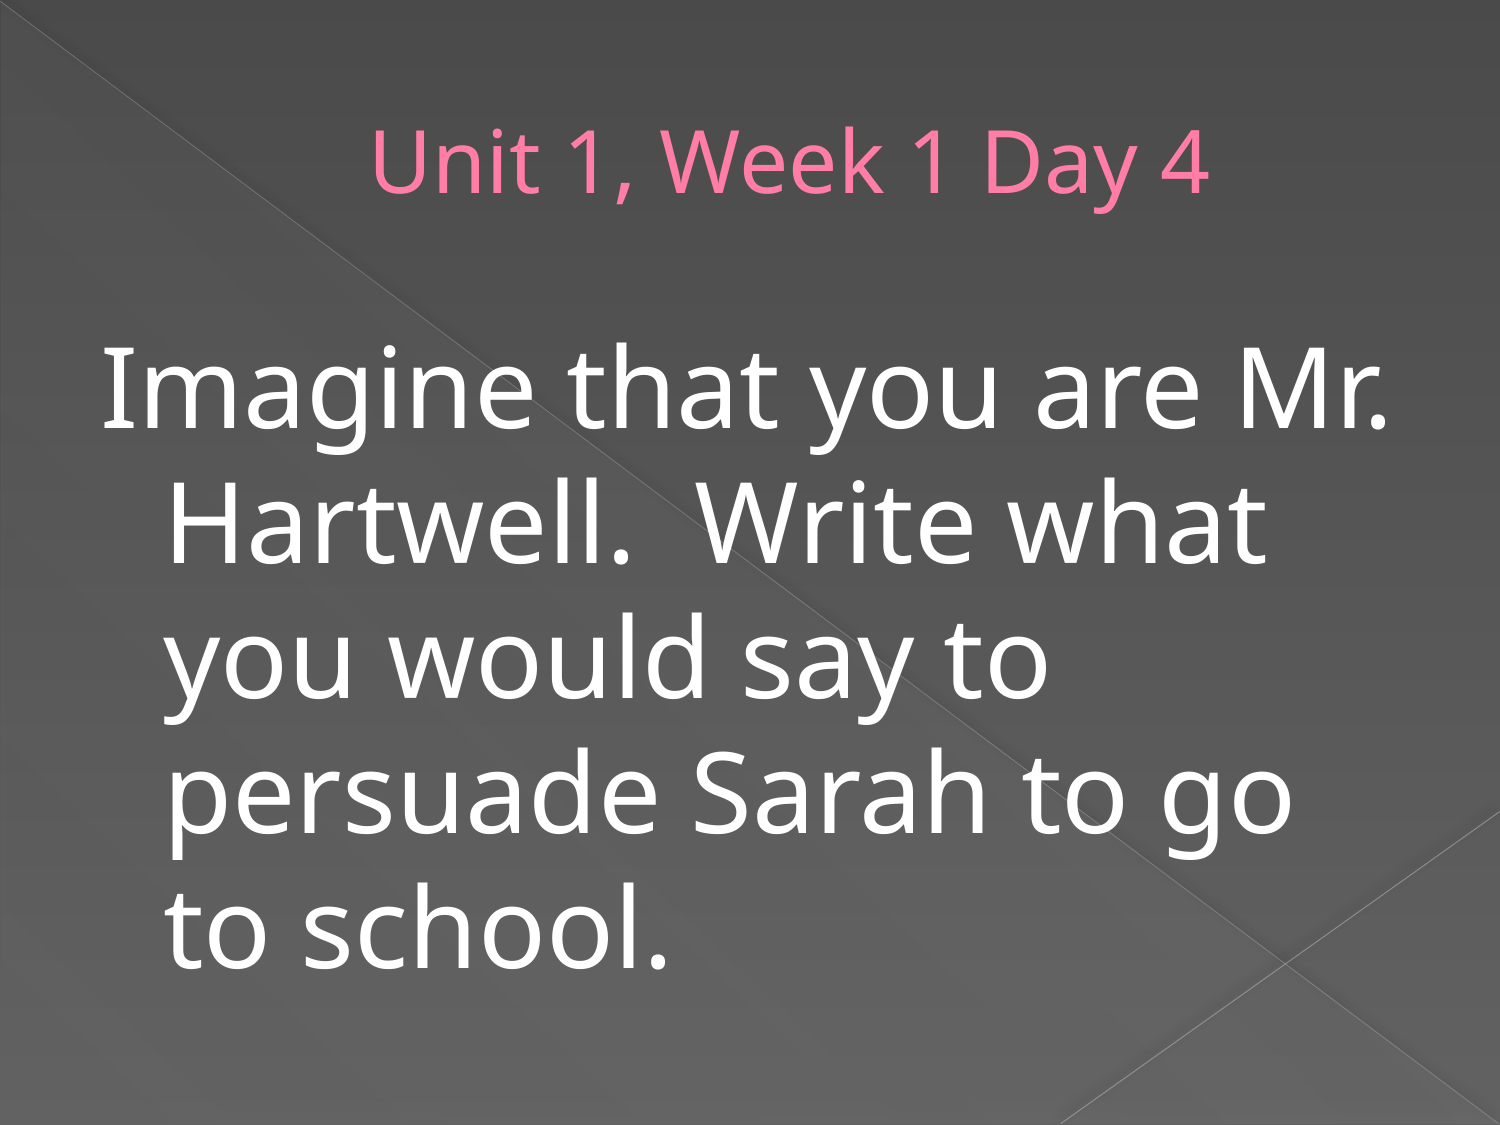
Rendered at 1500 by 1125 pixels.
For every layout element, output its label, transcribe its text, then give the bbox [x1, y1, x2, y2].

title Unit 1, Week 1 Day 4 [75, 43, 1425, 274]
list Imagine that you are Mr. Hartwell. Write what you would say to persuade Sarah to go to school. [75, 308, 1425, 1059]
